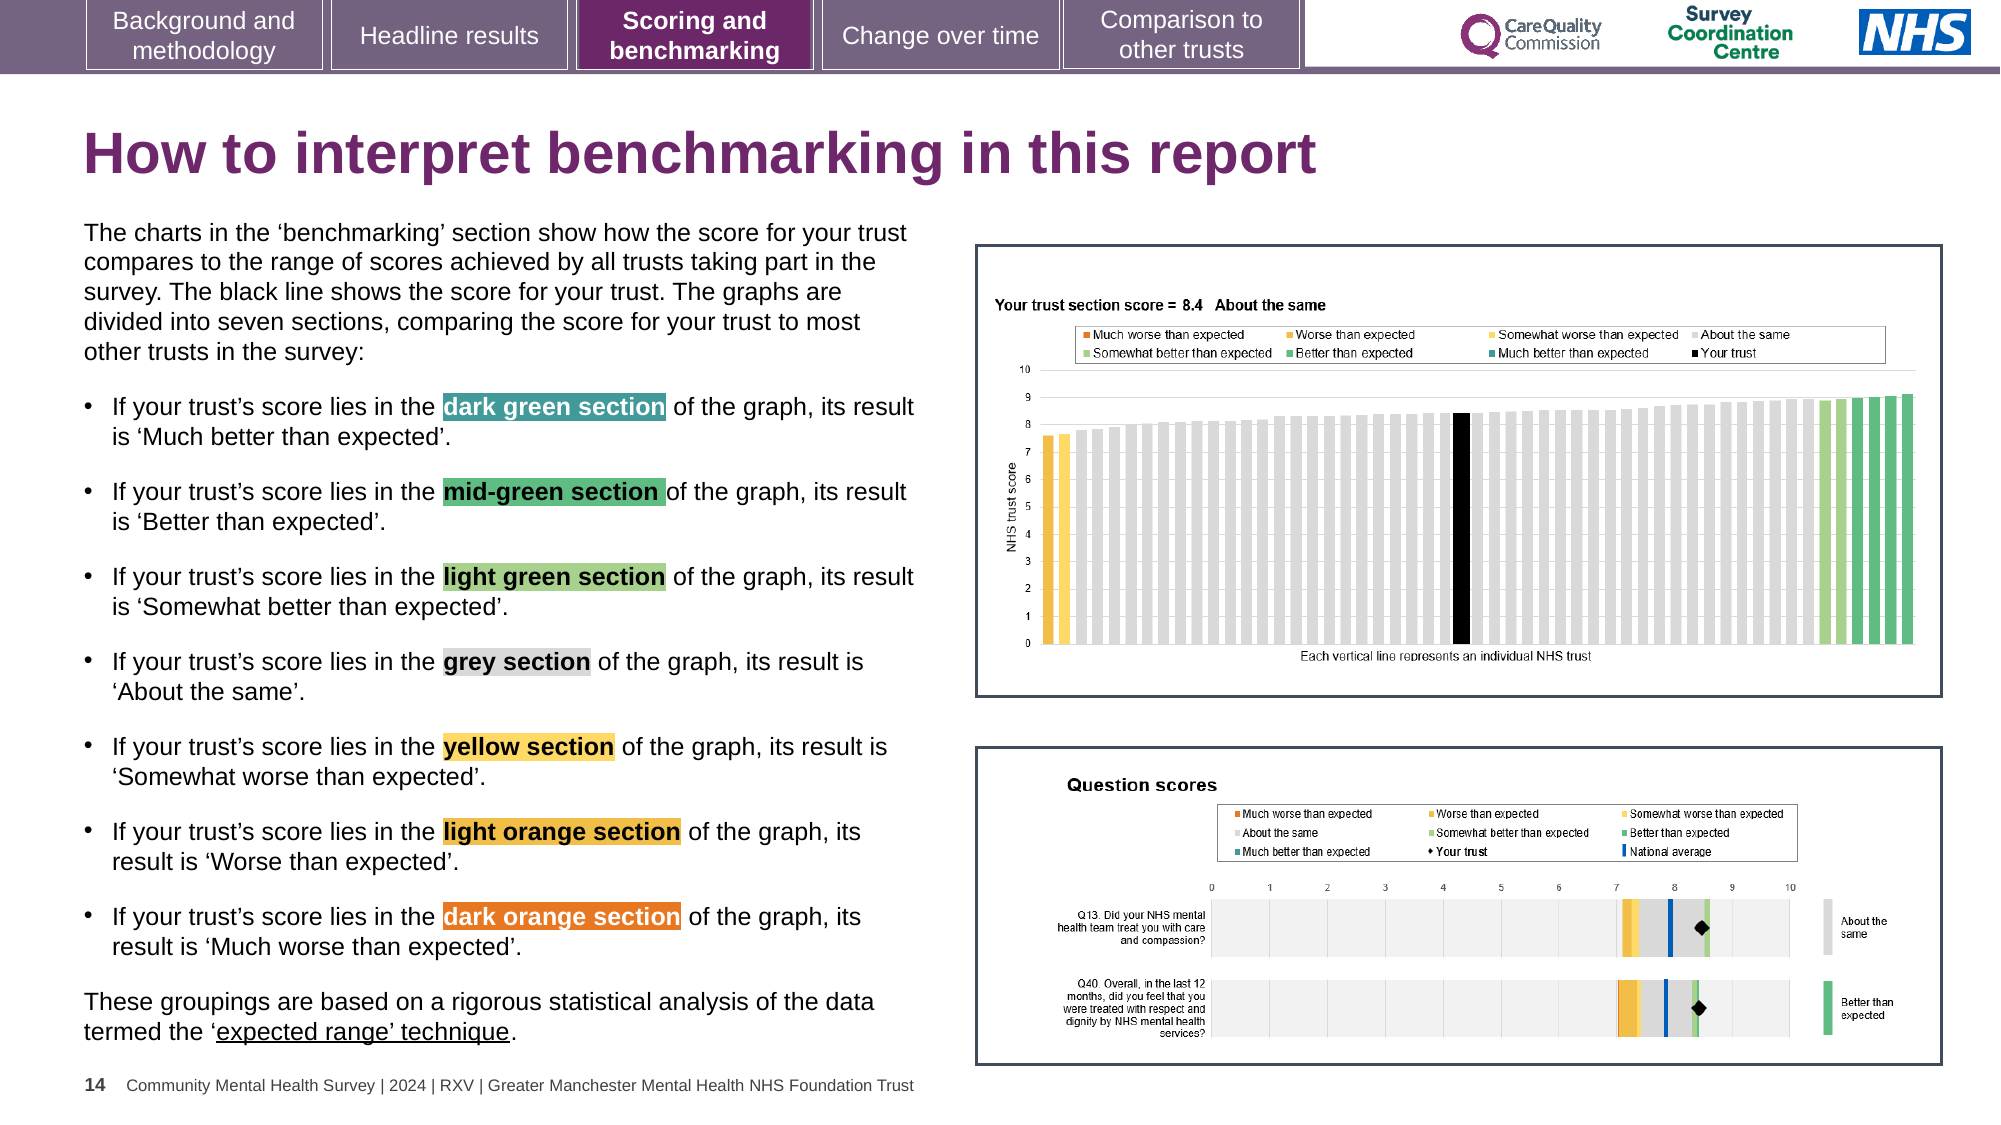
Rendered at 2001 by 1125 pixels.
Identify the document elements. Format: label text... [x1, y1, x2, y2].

picture [988, 295, 1931, 661]
picture [1045, 772, 1897, 1062]
title How to interpret benchmarking in this report [68, 100, 1942, 209]
picture [1460, 13, 1602, 59]
picture [1666, 3, 1794, 61]
text_box [976, 245, 1943, 698]
text_box The charts in the ‘benchmarking’ section show how the score for your trust compares to the range of scores achieved by all trusts taking part in the survey. The black line shows the score for your trust. The graphs are divided into seven sections, comparing the score for your trust to most other trusts in the survey: If your trust’s score lies in the dark green section of the graph, its result is ‘Much better than expected’. If your trust’s score lies in the mid-green section of the graph, its result is ‘Better than expected’. If your trust’s score lies in the light green section of the graph, its result is ‘Somewhat better than expected’. If your trust’s score lies in the grey section of the graph, its result is ‘About the same’. If your trust’s score lies in the yellow section of the graph, its result is ‘Somewhat worse than expected’. If your trust’s score lies in the light orange section of the graph, its result is ‘Worse than expected’. If your trust’s score lies in the dark orange section of the graph, its result is ‘Much worse than expected’. These groupings are based on a rigorous statistical analysis of the data termed the ‘expected range’ technique. [69, 208, 932, 1053]
text_box [976, 747, 1943, 1065]
picture [1859, 9, 1971, 55]
text_box 14 [84, 1065, 122, 1125]
